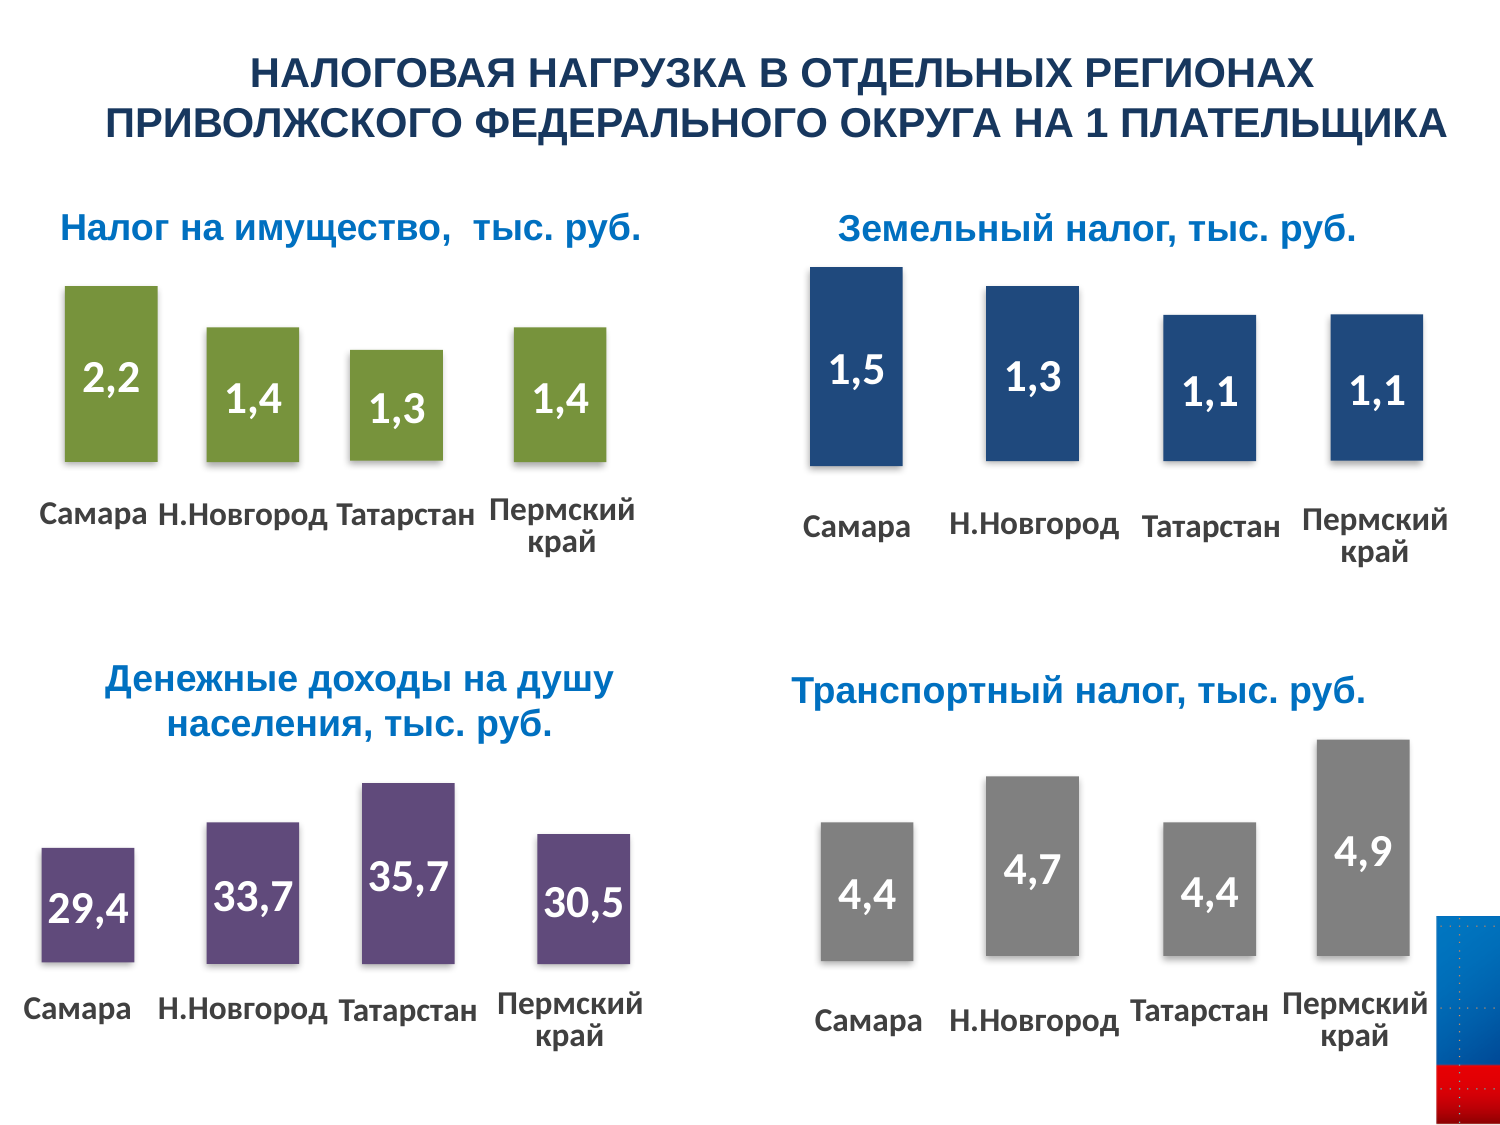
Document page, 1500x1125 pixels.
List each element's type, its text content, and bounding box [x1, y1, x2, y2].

text_box Денежные доходы на душу населения, тыс. руб. [67, 657, 653, 740]
text_box 1,5 [808, 265, 905, 468]
text_box 2,2 [63, 284, 160, 464]
text_box Н.Новгород [974, 999, 1095, 1045]
text_box Самара [17, 987, 138, 1033]
text_box Татарстан [1139, 989, 1260, 1035]
text_box Татарстан [348, 989, 469, 1035]
text_box Самара [808, 999, 930, 1045]
text_box Налоговая нагрузка в отдельных регионах приволжского федерального округа на 1 плательщика [64, 38, 1500, 145]
text_box Земельный налог, тыс. руб. [780, 185, 1416, 268]
text_box 33,7 [205, 820, 301, 966]
text_box Пермский край [1294, 999, 1416, 1045]
text_box 4,4 [1161, 820, 1258, 958]
text_box Пермский край [509, 999, 630, 1045]
text_box 4,9 [1315, 738, 1412, 958]
text_box 35,7 [360, 781, 457, 966]
text_box Самара [29, 493, 150, 539]
text_box 29,4 [40, 846, 136, 964]
text_box 1,1 [1161, 313, 1258, 463]
text_box Н.Новгород [974, 503, 1095, 549]
text_box Самара [797, 505, 918, 551]
text_box 1,3 [348, 348, 445, 463]
text_box Н.Новгород [182, 987, 303, 1033]
text_box 1,3 [984, 284, 1081, 463]
text_box 4,7 [984, 774, 1081, 958]
text_box Н.Новгород [182, 493, 304, 539]
picture [1436, 916, 1500, 1125]
text_box Транспортный налог, тыс. руб. [770, 647, 1388, 729]
text_box 30,5 [535, 832, 632, 966]
text_box 1,4 [512, 325, 608, 464]
text_box 1,4 [205, 325, 301, 464]
text_box Татарстан [346, 493, 467, 539]
text_box Налог на имущество, тыс. руб. [22, 184, 680, 266]
text_box Пермский край [1315, 515, 1435, 561]
text_box Татарстан [1151, 505, 1272, 551]
text_box 1,1 [1329, 312, 1425, 463]
text_box 4,4 [819, 820, 916, 963]
text_box Пермский край [501, 505, 623, 551]
